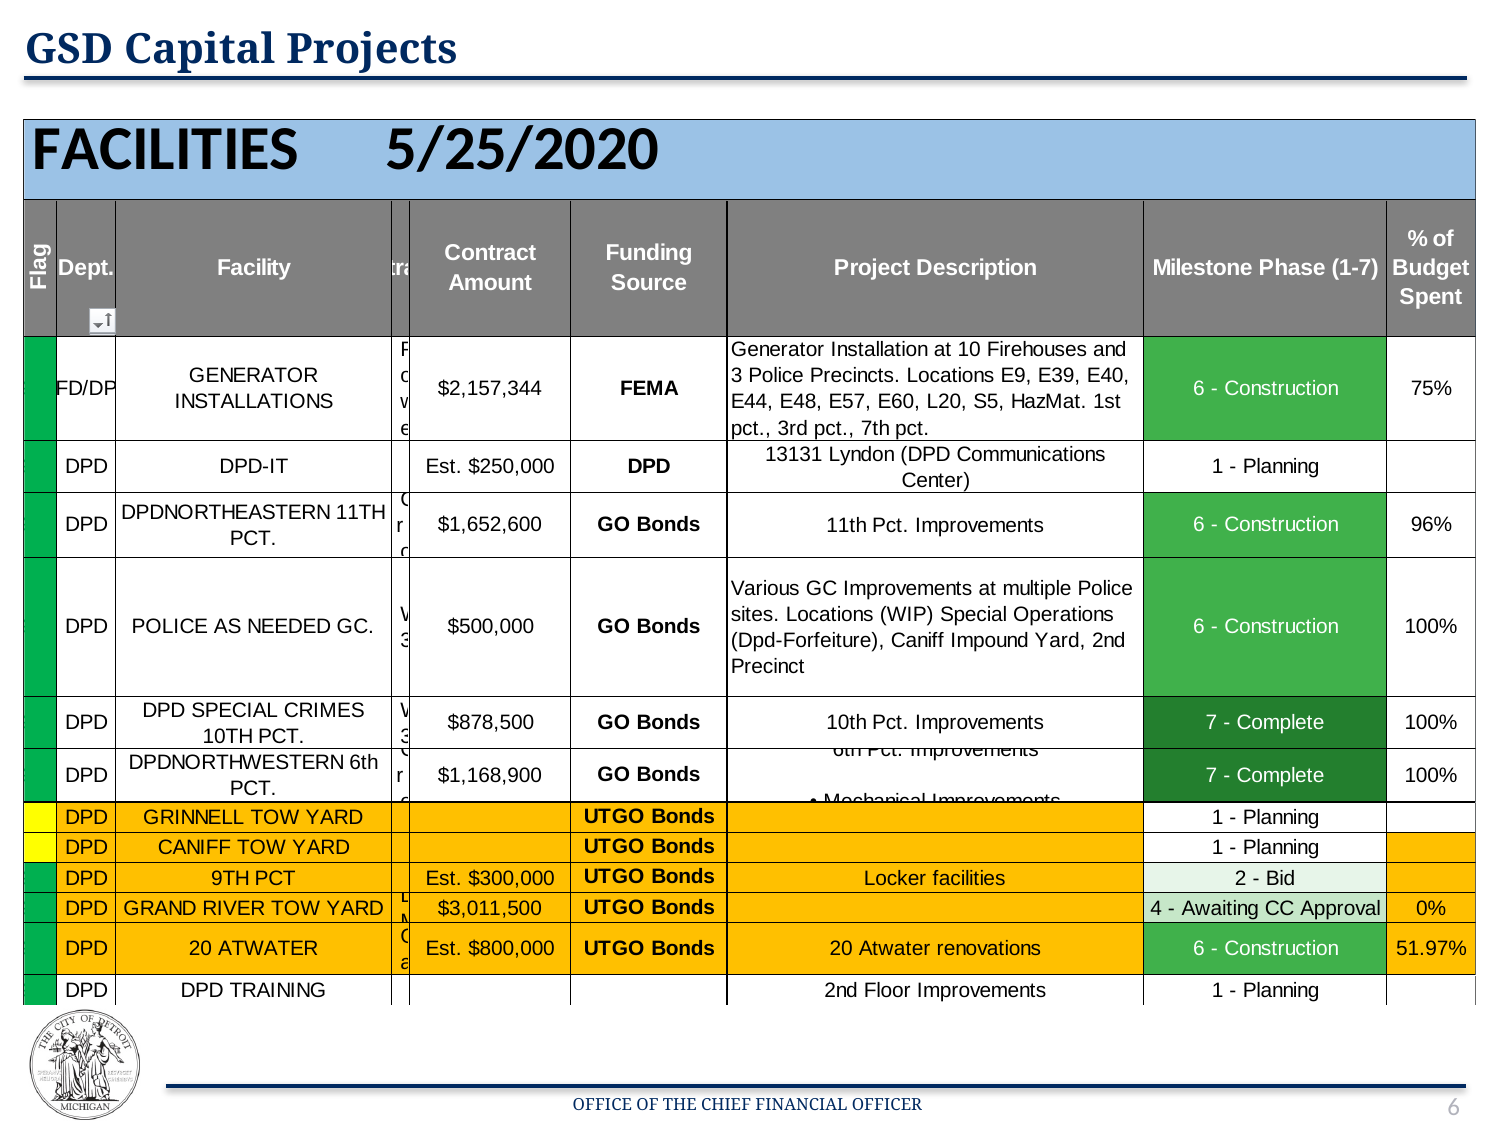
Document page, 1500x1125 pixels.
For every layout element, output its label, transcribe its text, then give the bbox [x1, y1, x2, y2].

picture [24, 1006, 145, 1125]
slide_number 6 [1137, 1074, 1475, 1125]
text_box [23, 119, 1477, 1006]
title GSD Capital Projects [24, 21, 1468, 73]
